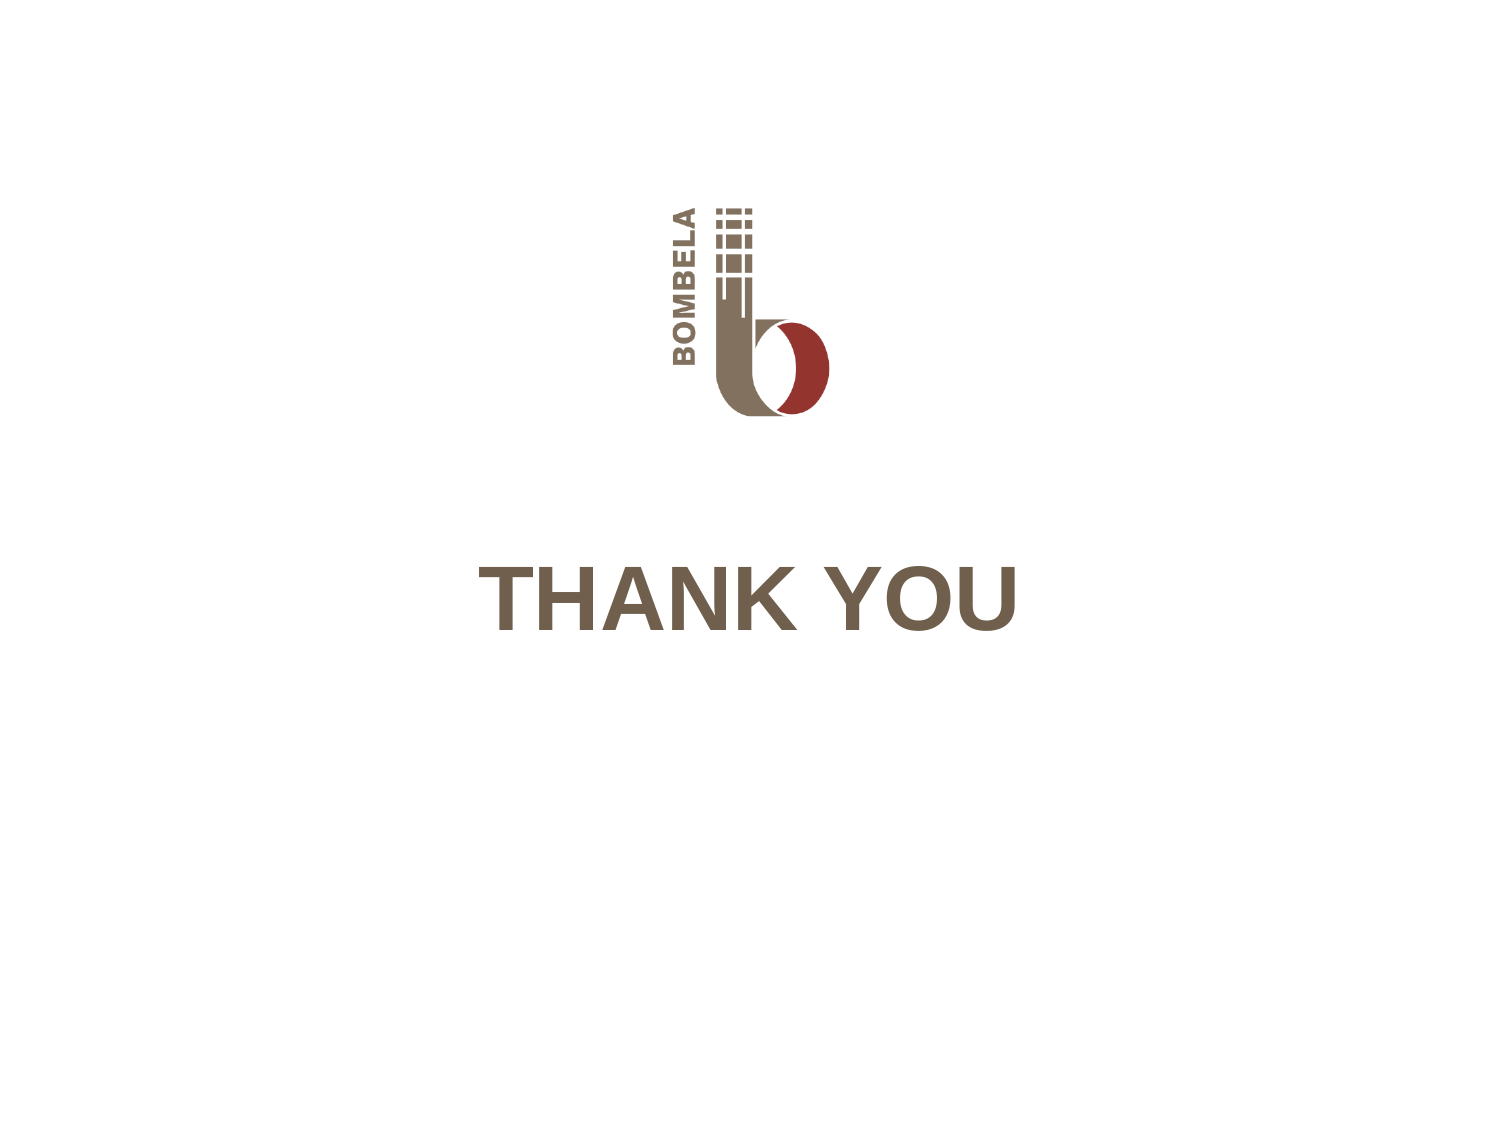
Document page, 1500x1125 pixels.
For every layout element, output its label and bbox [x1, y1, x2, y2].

picture [650, 159, 850, 464]
